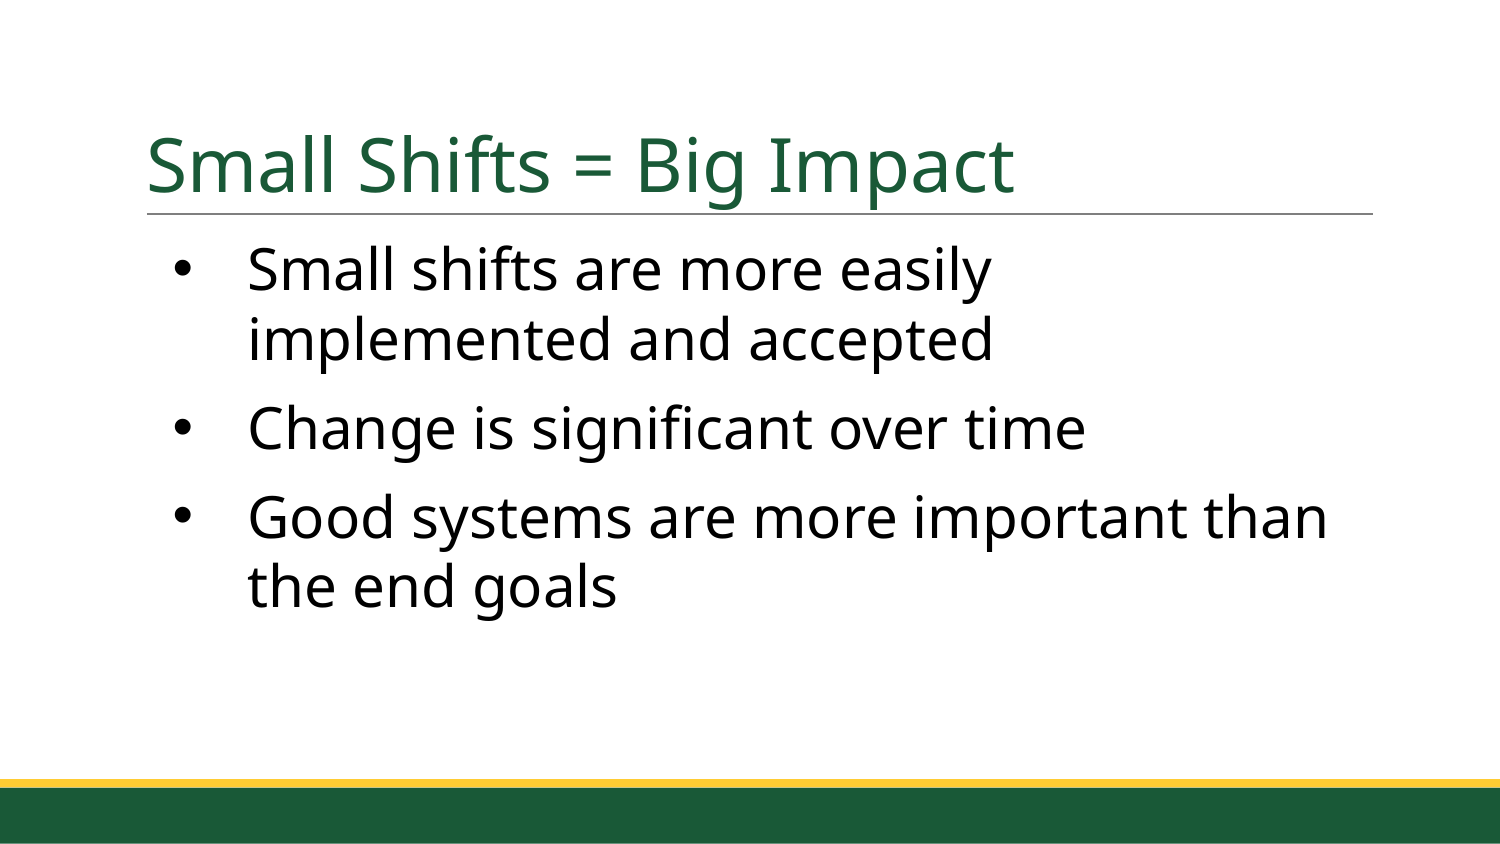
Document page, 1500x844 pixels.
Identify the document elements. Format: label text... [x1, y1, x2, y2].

list Small shifts are more easily implemented and accepted Change is significant over time Good systems are more important than the end goals [135, 227, 1373, 723]
title Small Shifts = Big Impact [135, 35, 1373, 214]
